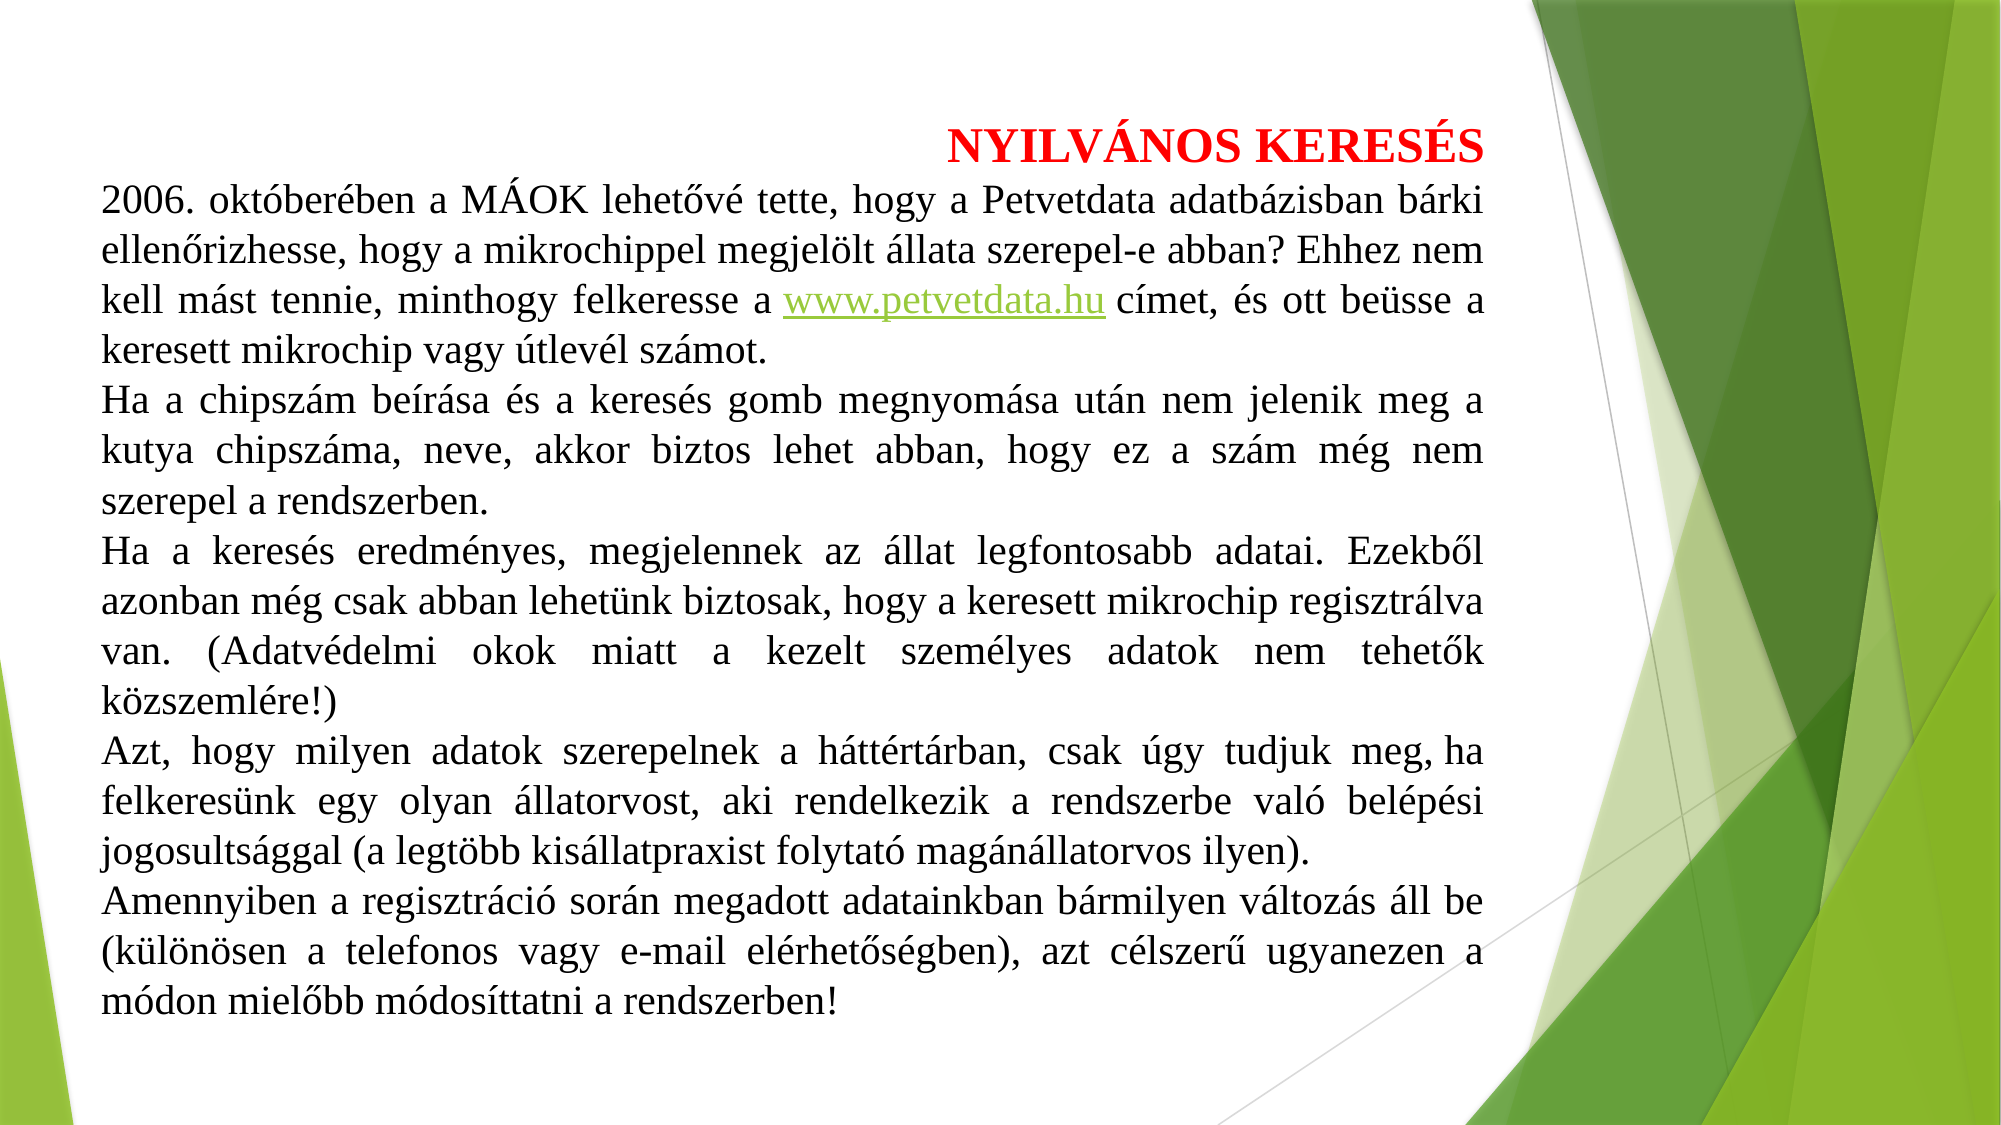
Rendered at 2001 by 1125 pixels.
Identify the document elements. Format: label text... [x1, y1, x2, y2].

text_box NYILVÁNOS KERESÉS 2006. októberében a MÁOK lehetővé tette, hogy a Petvetdata adatbázisban bárki ellenőrizhesse, hogy a mikrochippel megjelölt állata szerepel-e abban? Ehhez nem kell mást tennie, minthogy felkeresse a www.petvetdata.hu címet, és ott beüsse a keresett mikrochip vagy útlevél számot. Ha a chipszám beírása és a keresés gomb megnyomása után nem jelenik meg a kutya chipszáma, neve, akkor biztos lehet abban, hogy ez a szám még nem szerepel a rendszerben. Ha a keresés eredményes, megjelennek az állat legfontosabb adatai. Ezekből azonban még csak abban lehetünk biztosak, hogy a keresett mikrochip regisztrálva van. (Adatvédelmi okok miatt a kezelt személyes adatok nem tehetők közszemlére!) Azt, hogy milyen adatok szerepelnek a háttértárban, csak úgy tudjuk meg, ha felkeresünk egy olyan állatorvost, aki rendelkezik a rendszerbe való belépési jogosultsággal (a legtöbb kisállatpraxist folytató magánállatorvos ilyen). Amennyiben a regisztráció során megadott adatainkban bármilyen változás áll be (különösen a telefonos vagy e-mail elérhetőségben), azt célszerű ugyanezen a módon mielőbb módosíttatni a rendszerben! [86, 100, 1500, 1080]
